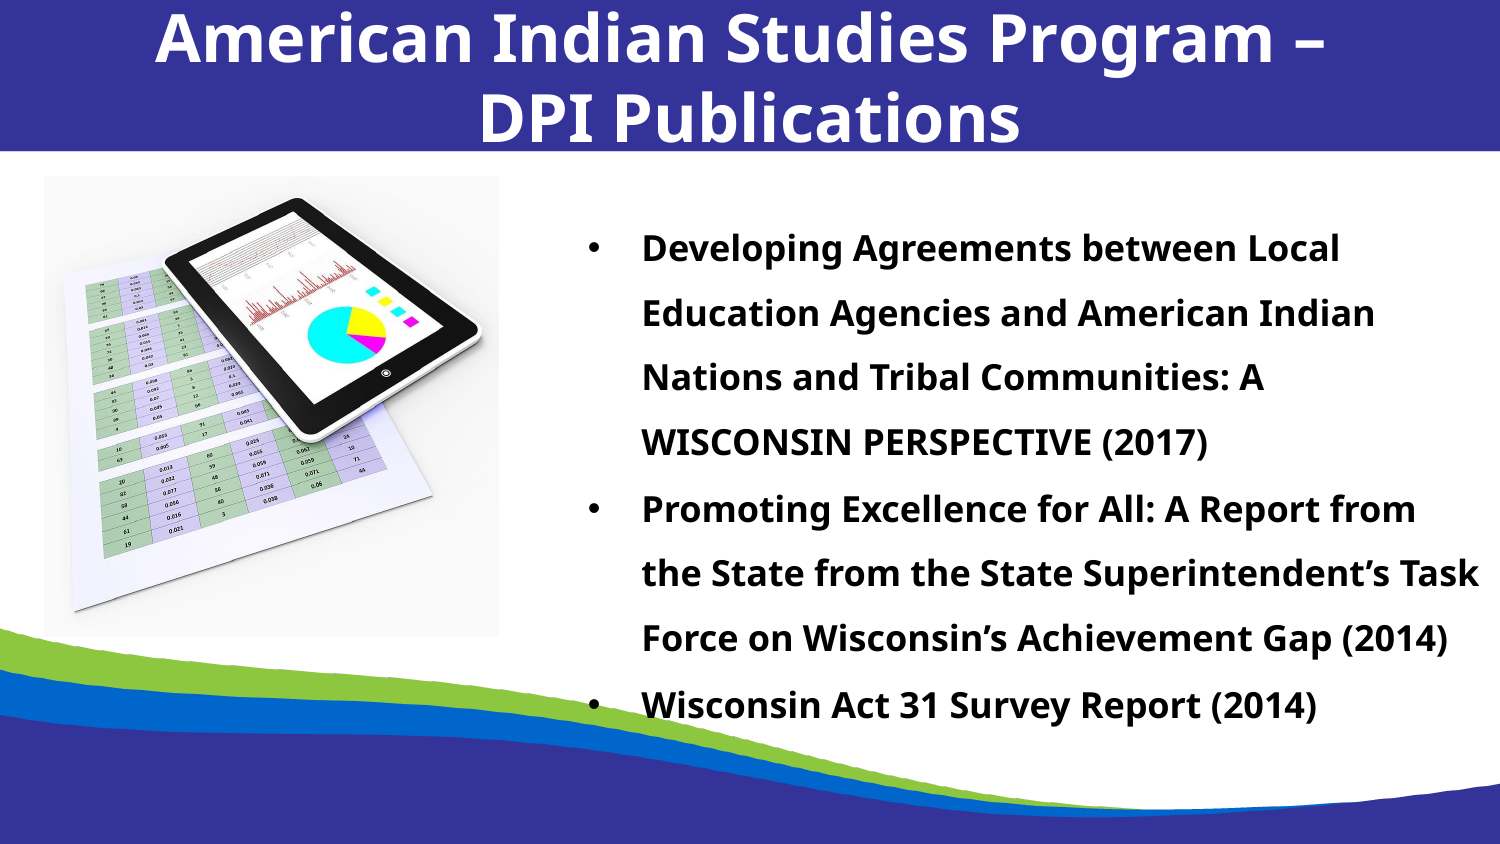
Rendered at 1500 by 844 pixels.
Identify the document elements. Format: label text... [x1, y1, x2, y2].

picture [0, 175, 1500, 844]
list American Indian Studies Program – DPI Publications [0, 0, 1500, 152]
list Developing Agreements between Local Education Agencies and American Indian Nations and Tribal Communities: A WISCONSIN PERSPECTIVE (2017) Promoting Excellence for All: A Report from the State from the State Superintendent’s Task Force on Wisconsin’s Achievement Gap (2014) Wisconsin Act 31 Survey Report (2014) [572, 196, 1500, 762]
